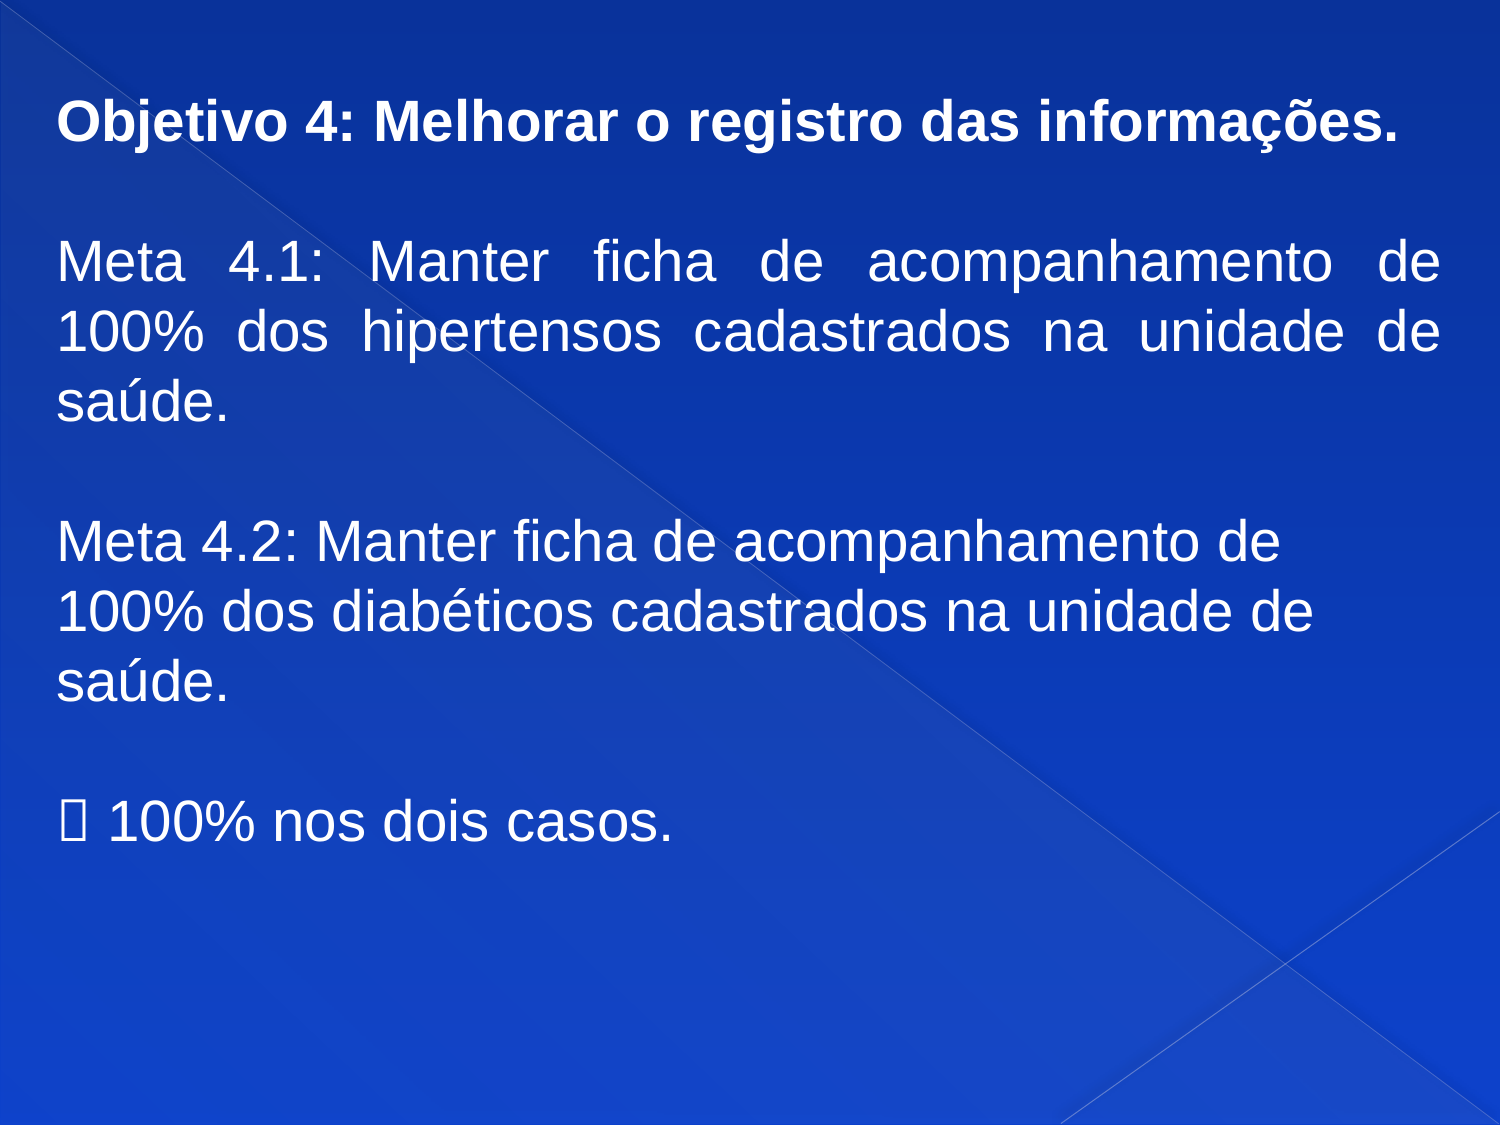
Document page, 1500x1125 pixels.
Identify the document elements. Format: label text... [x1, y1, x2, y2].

text_box Objetivo 4: Melhorar o registro das informações. Meta 4.1: Manter ficha de acompanhamento de 100% dos hipertensos cadastrados na unidade de saúde. Meta 4.2: Manter ficha de acompanhamento de 100% dos diabéticos cadastrados na unidade de saúde.  100% nos dois casos. [41, 5, 1459, 860]
